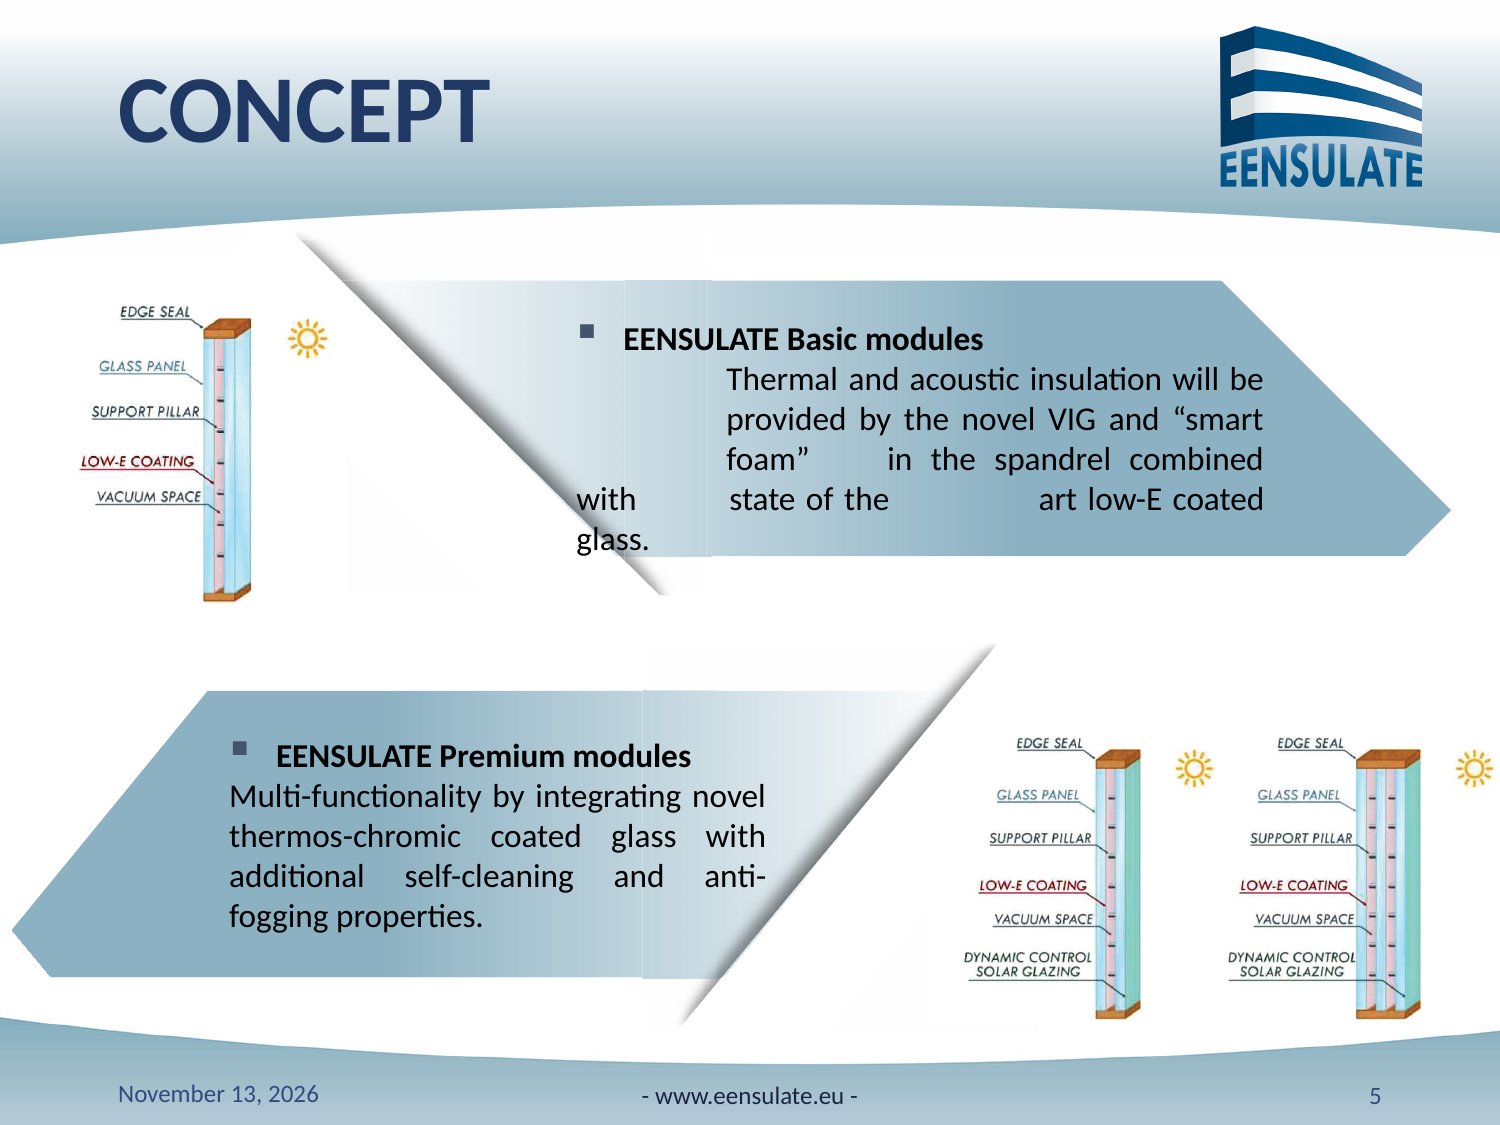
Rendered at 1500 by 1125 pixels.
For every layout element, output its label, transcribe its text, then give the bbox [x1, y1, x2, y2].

picture [0, 643, 1500, 1125]
slide_number 5 [1059, 1064, 1397, 1125]
picture [0, 0, 1500, 606]
footer - www.eensulate.eu - [496, 1064, 1004, 1125]
title CONCEPT [103, 2, 1397, 221]
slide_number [103, 1062, 441, 1123]
